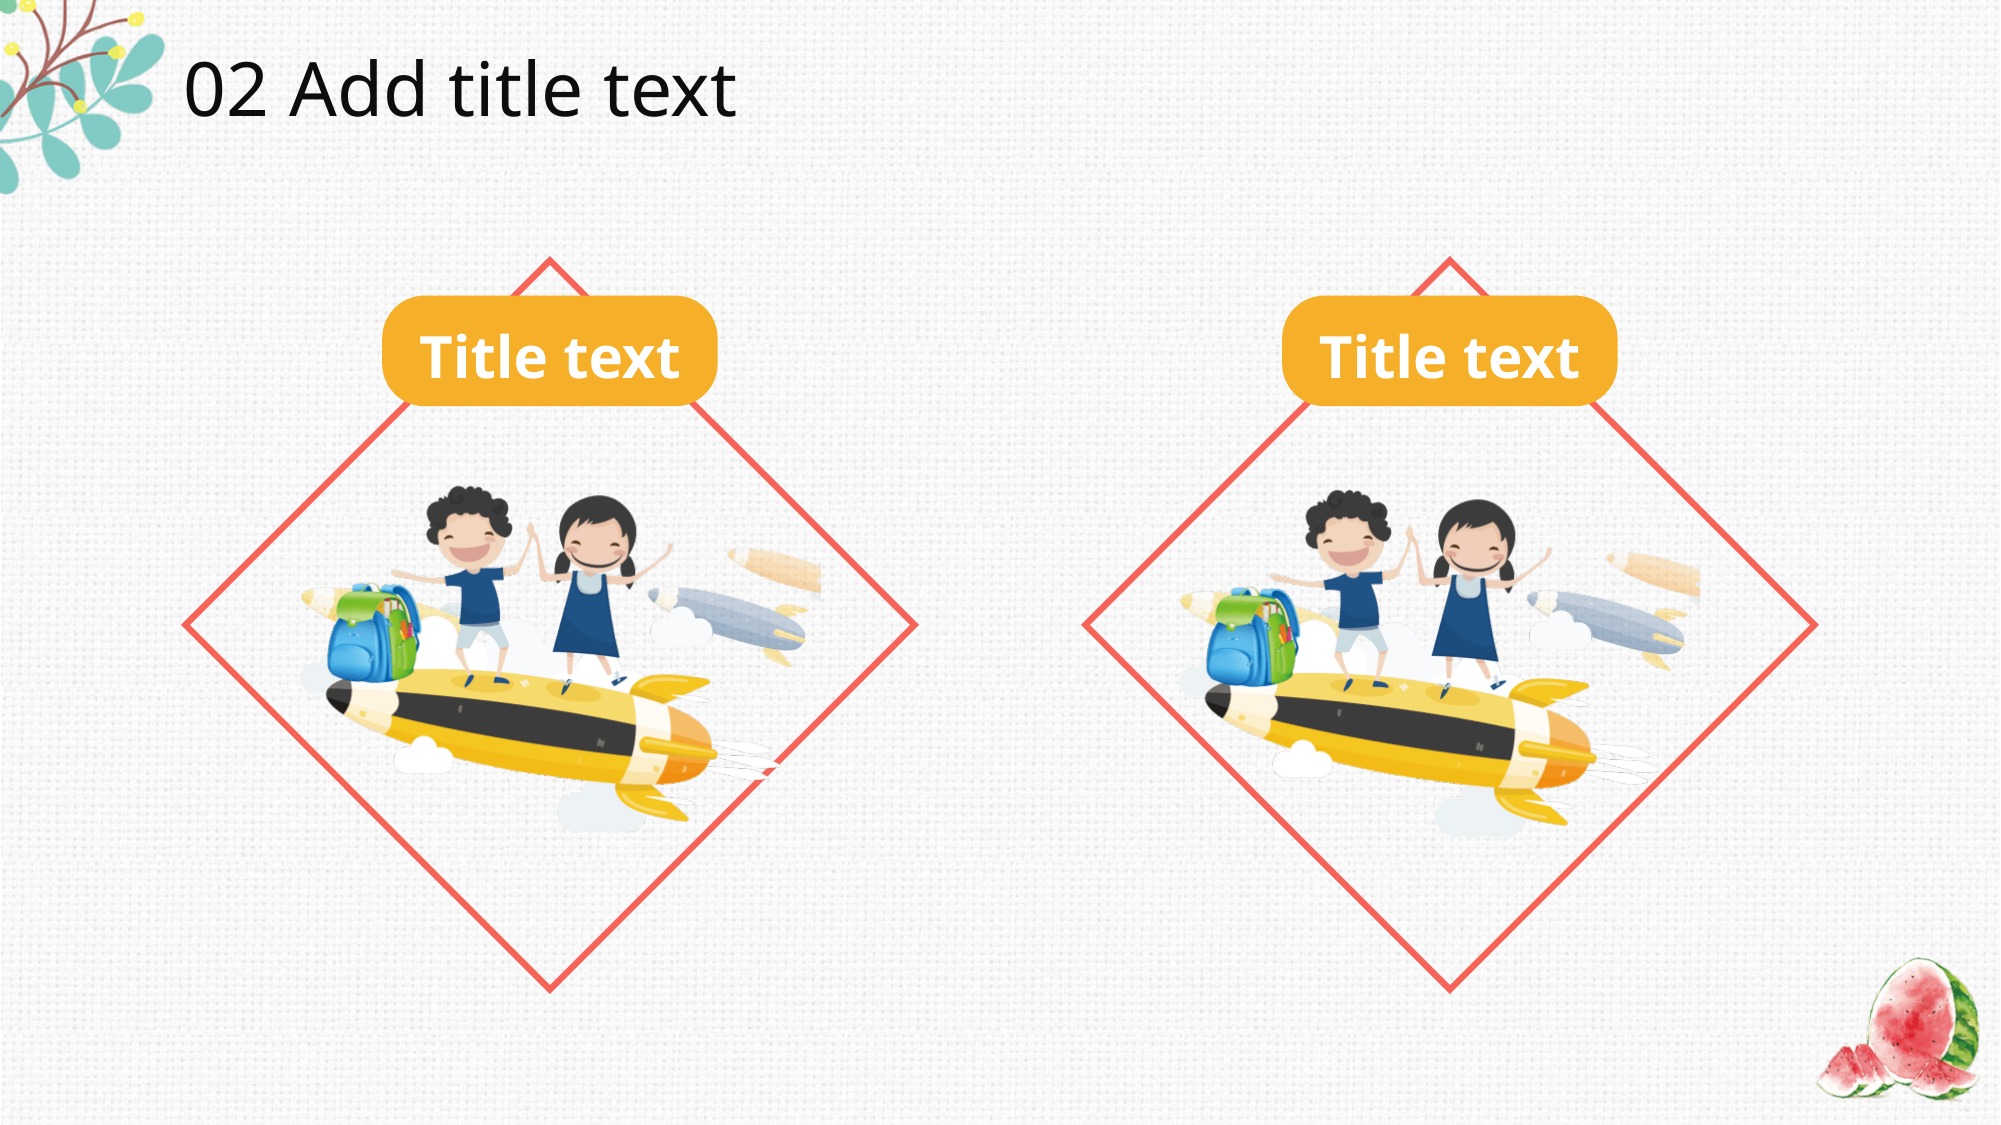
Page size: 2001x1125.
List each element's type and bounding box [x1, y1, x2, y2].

text_box [185, 260, 915, 990]
text_box [1085, 260, 1815, 990]
picture [0, 0, 2000, 1125]
